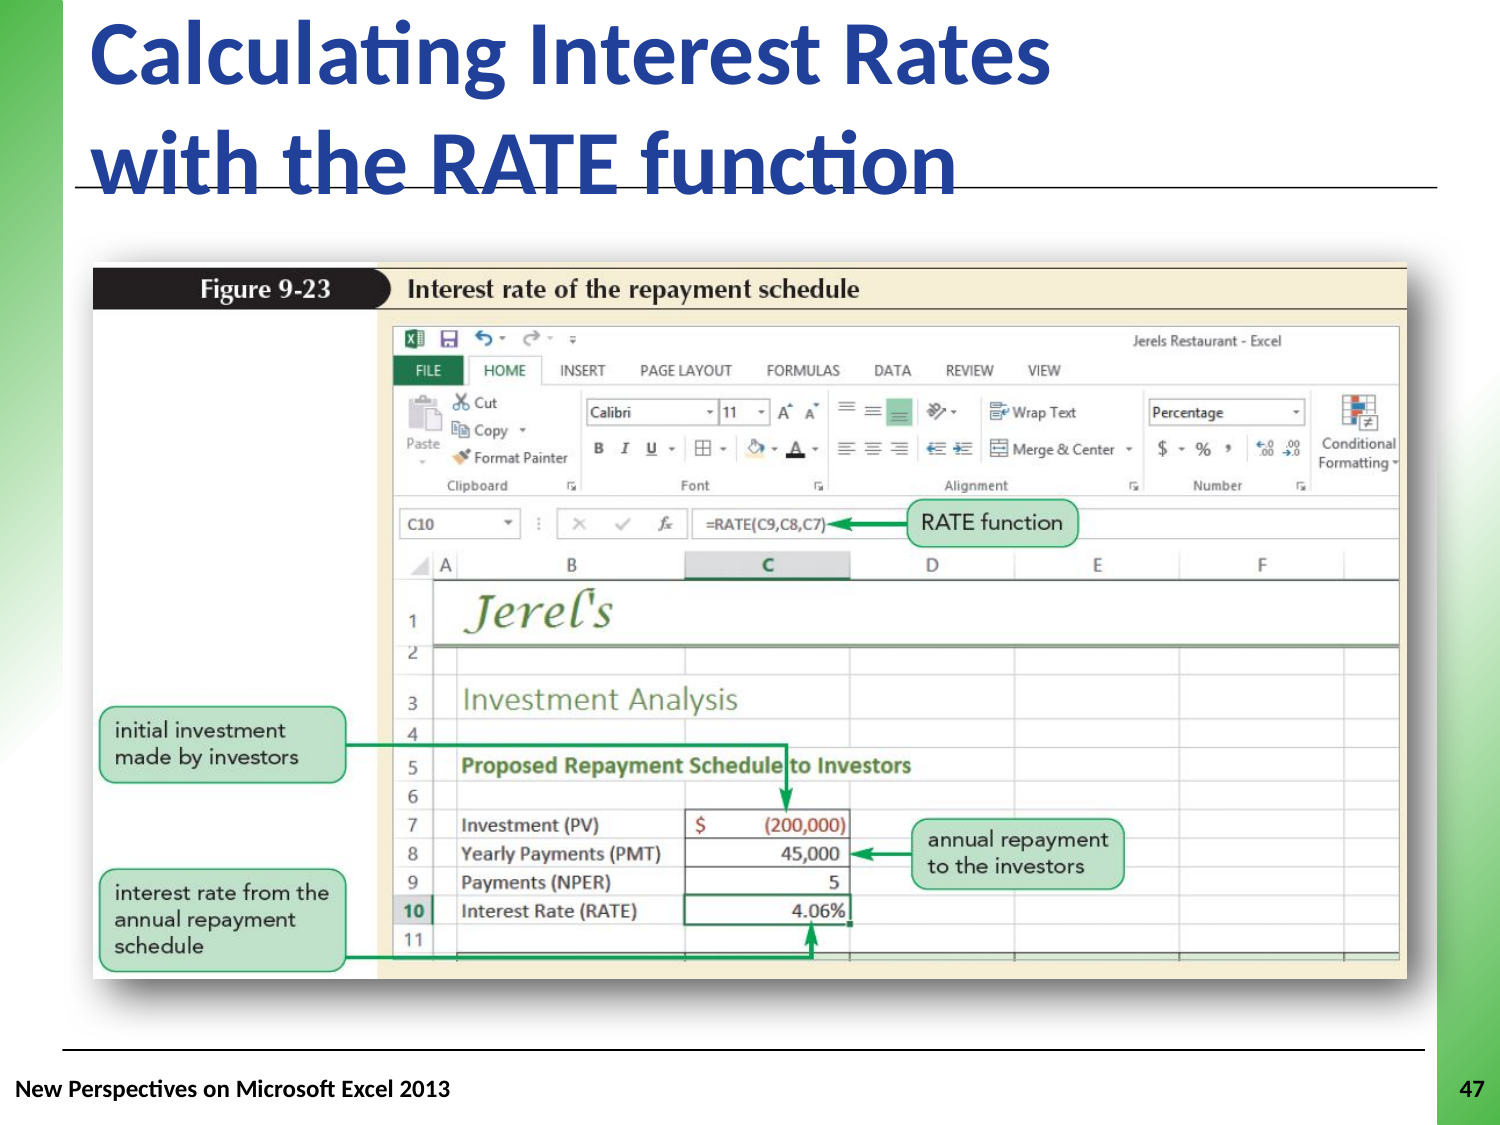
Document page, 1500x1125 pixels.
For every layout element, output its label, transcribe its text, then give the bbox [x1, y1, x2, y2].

title Calculating Interest Rates with the RATE function [74, 24, 1438, 181]
slide_number 47 [1412, 1050, 1500, 1125]
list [93, 262, 1407, 980]
footer New Perspectives on Microsoft Excel 2013 [0, 1050, 1350, 1125]
